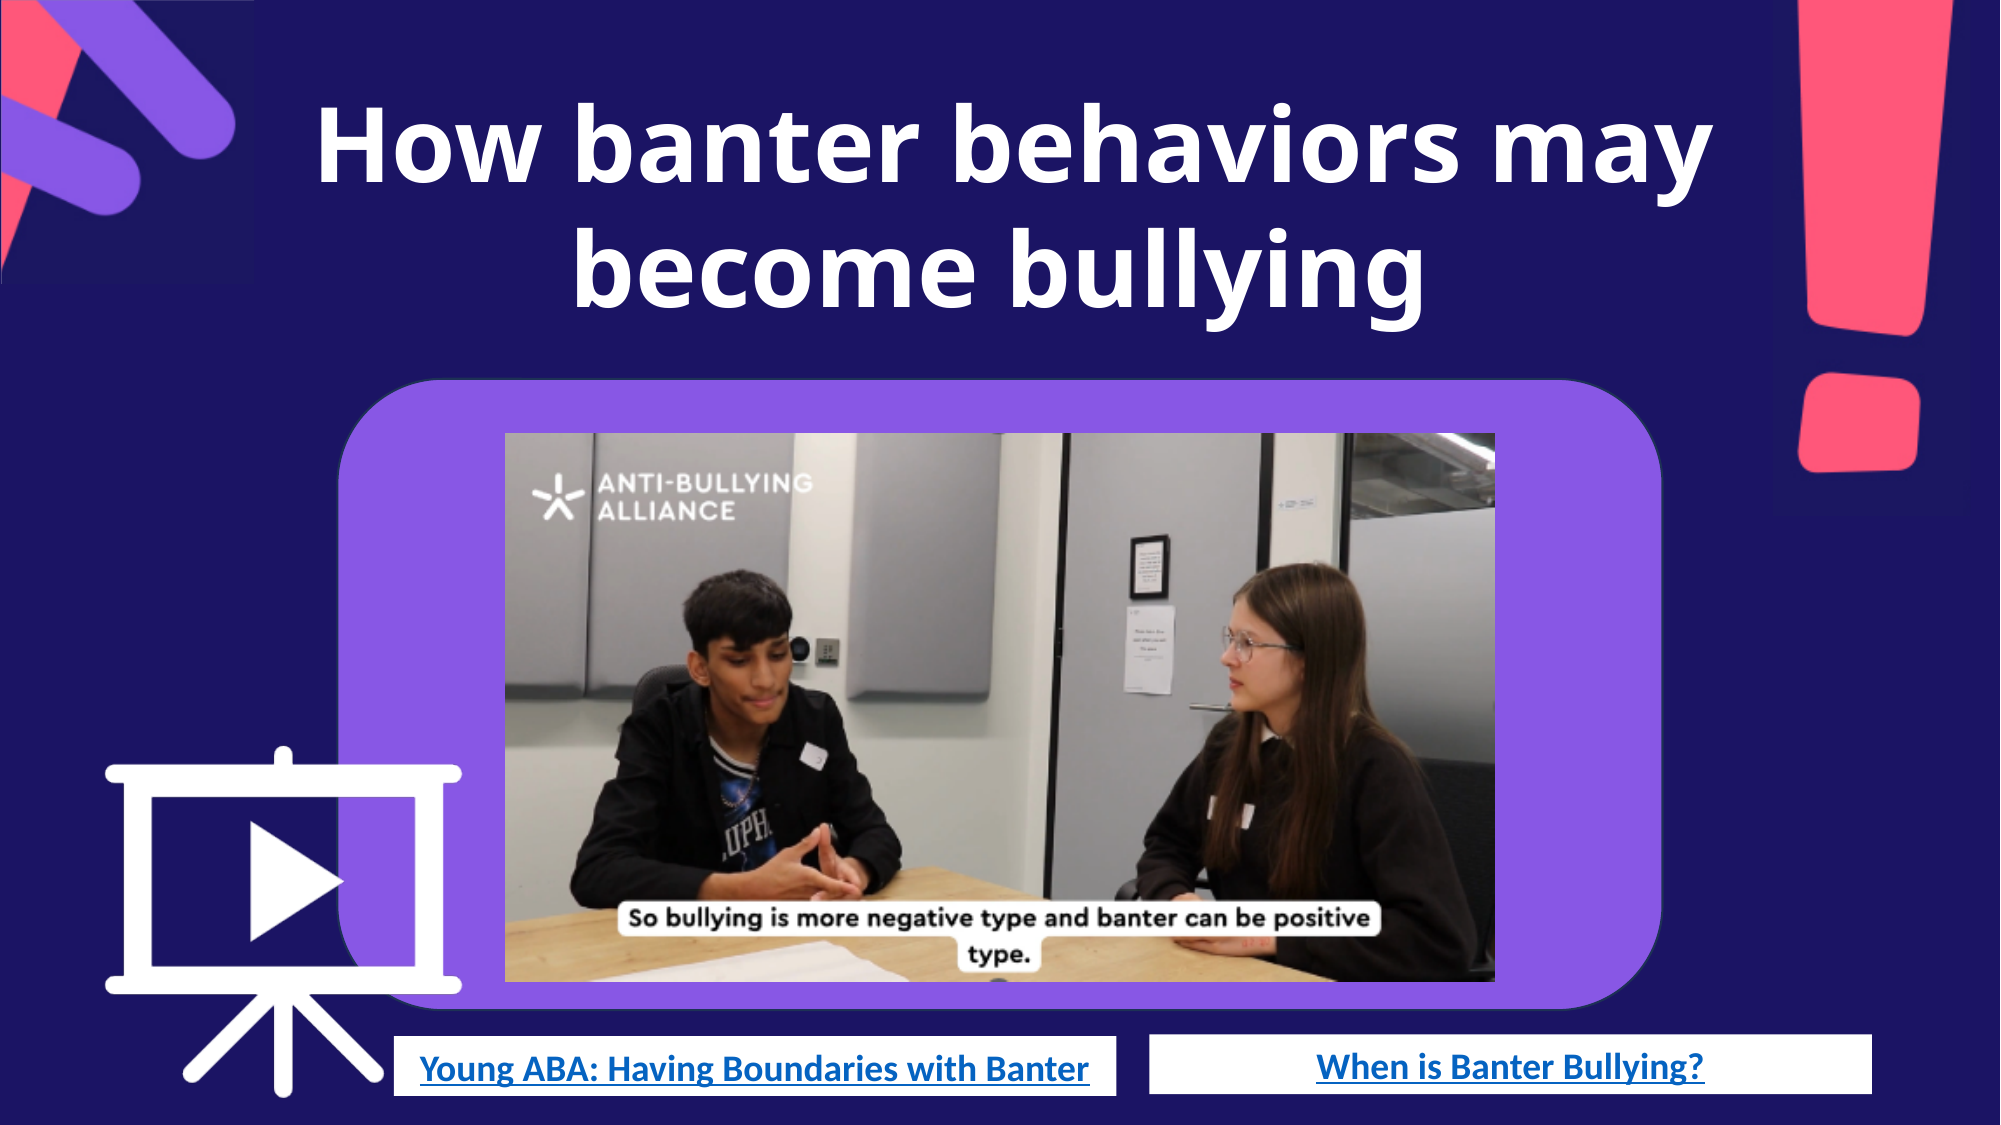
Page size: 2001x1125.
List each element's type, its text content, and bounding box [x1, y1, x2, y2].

picture [1772, 0, 1971, 516]
text_box How banter behaviors may become bullying [283, 70, 1743, 336]
picture [58, 433, 1495, 1125]
picture [0, 1, 269, 284]
text_box [336, 377, 1664, 1012]
text_box When is Banter Bullying? [1149, 1034, 1872, 1095]
text_box Young ABA: Having Boundaries with Banter [509, 1036, 1117, 1096]
